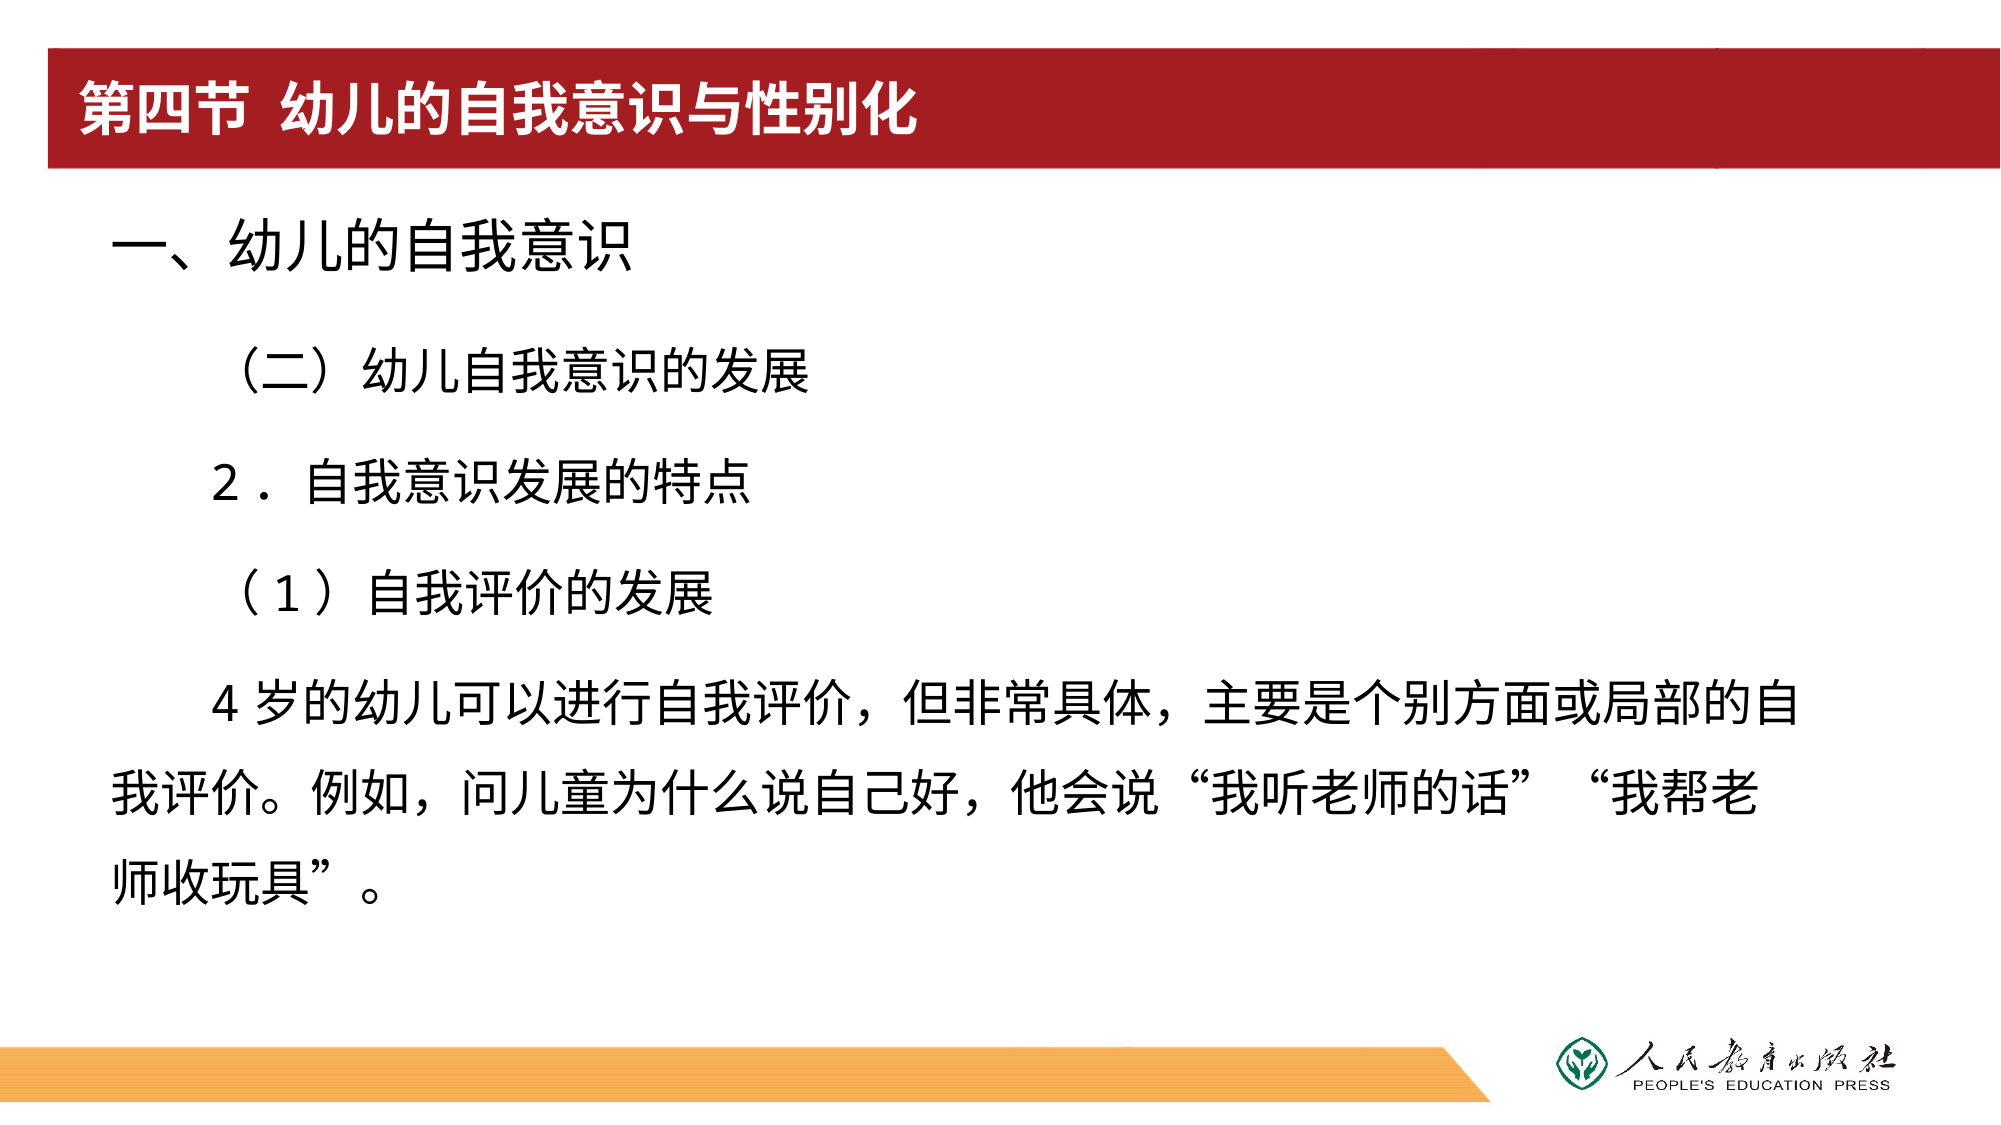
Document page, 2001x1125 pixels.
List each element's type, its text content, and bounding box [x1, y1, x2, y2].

list 一、幼儿的自我意识 [95, 209, 1794, 338]
title 第四节 幼儿的自我意识与性别化 [62, 57, 1788, 167]
list （二）幼儿自我意识的发展 2．自我意识发展的特点 （1）自我评价的发展 4岁的幼儿可以进行自我评价，但非常具体，主要是个别方面或局部的自我评价。例如，问儿童为什么说自己好，他会说“我听老师的话”“我帮老师收玩具”。 [95, 301, 1821, 1068]
picture [0, 0, 2001, 1125]
